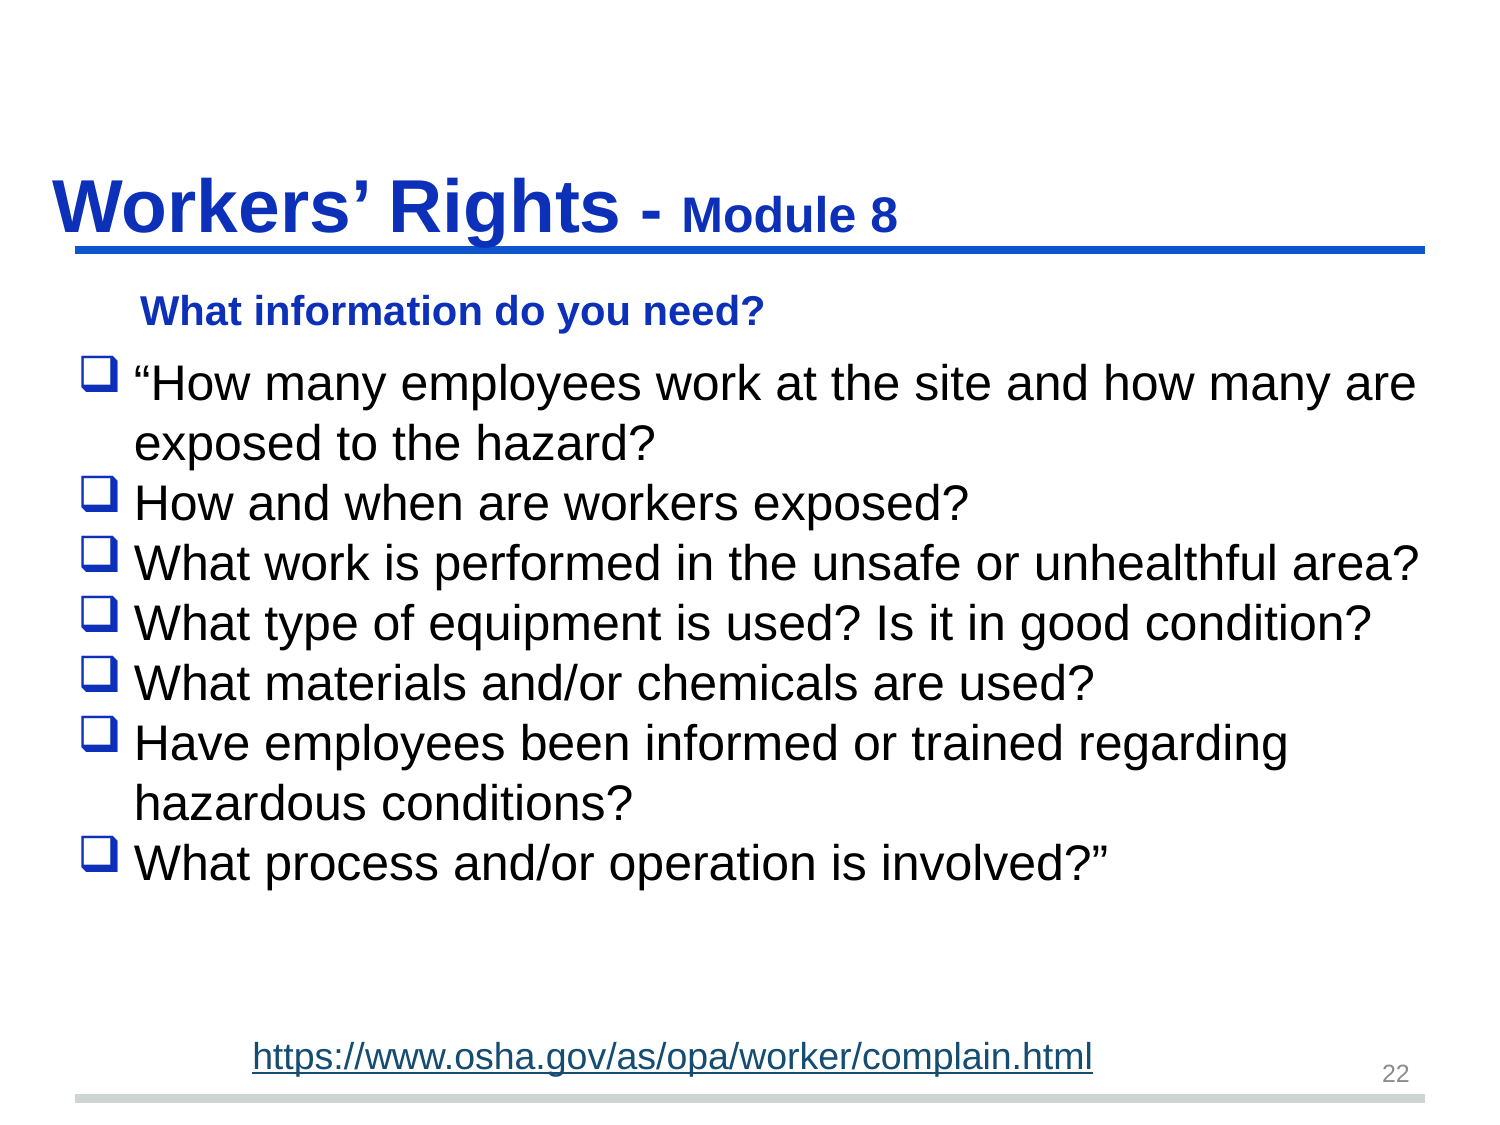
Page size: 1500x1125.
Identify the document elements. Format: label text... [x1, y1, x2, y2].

list What information do you need? “How many employees work at the site and how many are exposed to the hazard? How and when are workers exposed? What work is performed in the unsafe or unhealthful area? What type of equipment is used? Is it in good condition? What materials and/or chemicals are used? Have employees been informed or trained regarding hazardous conditions? What process and/or operation is involved?” [62, 261, 1475, 1077]
text_box https://www.osha.gov/as/opa/worker/complain.html [237, 1024, 1200, 1125]
slide_number 22 [1200, 1042, 1425, 1103]
title Workers’ Rights - Module 8 [37, 74, 1388, 263]
